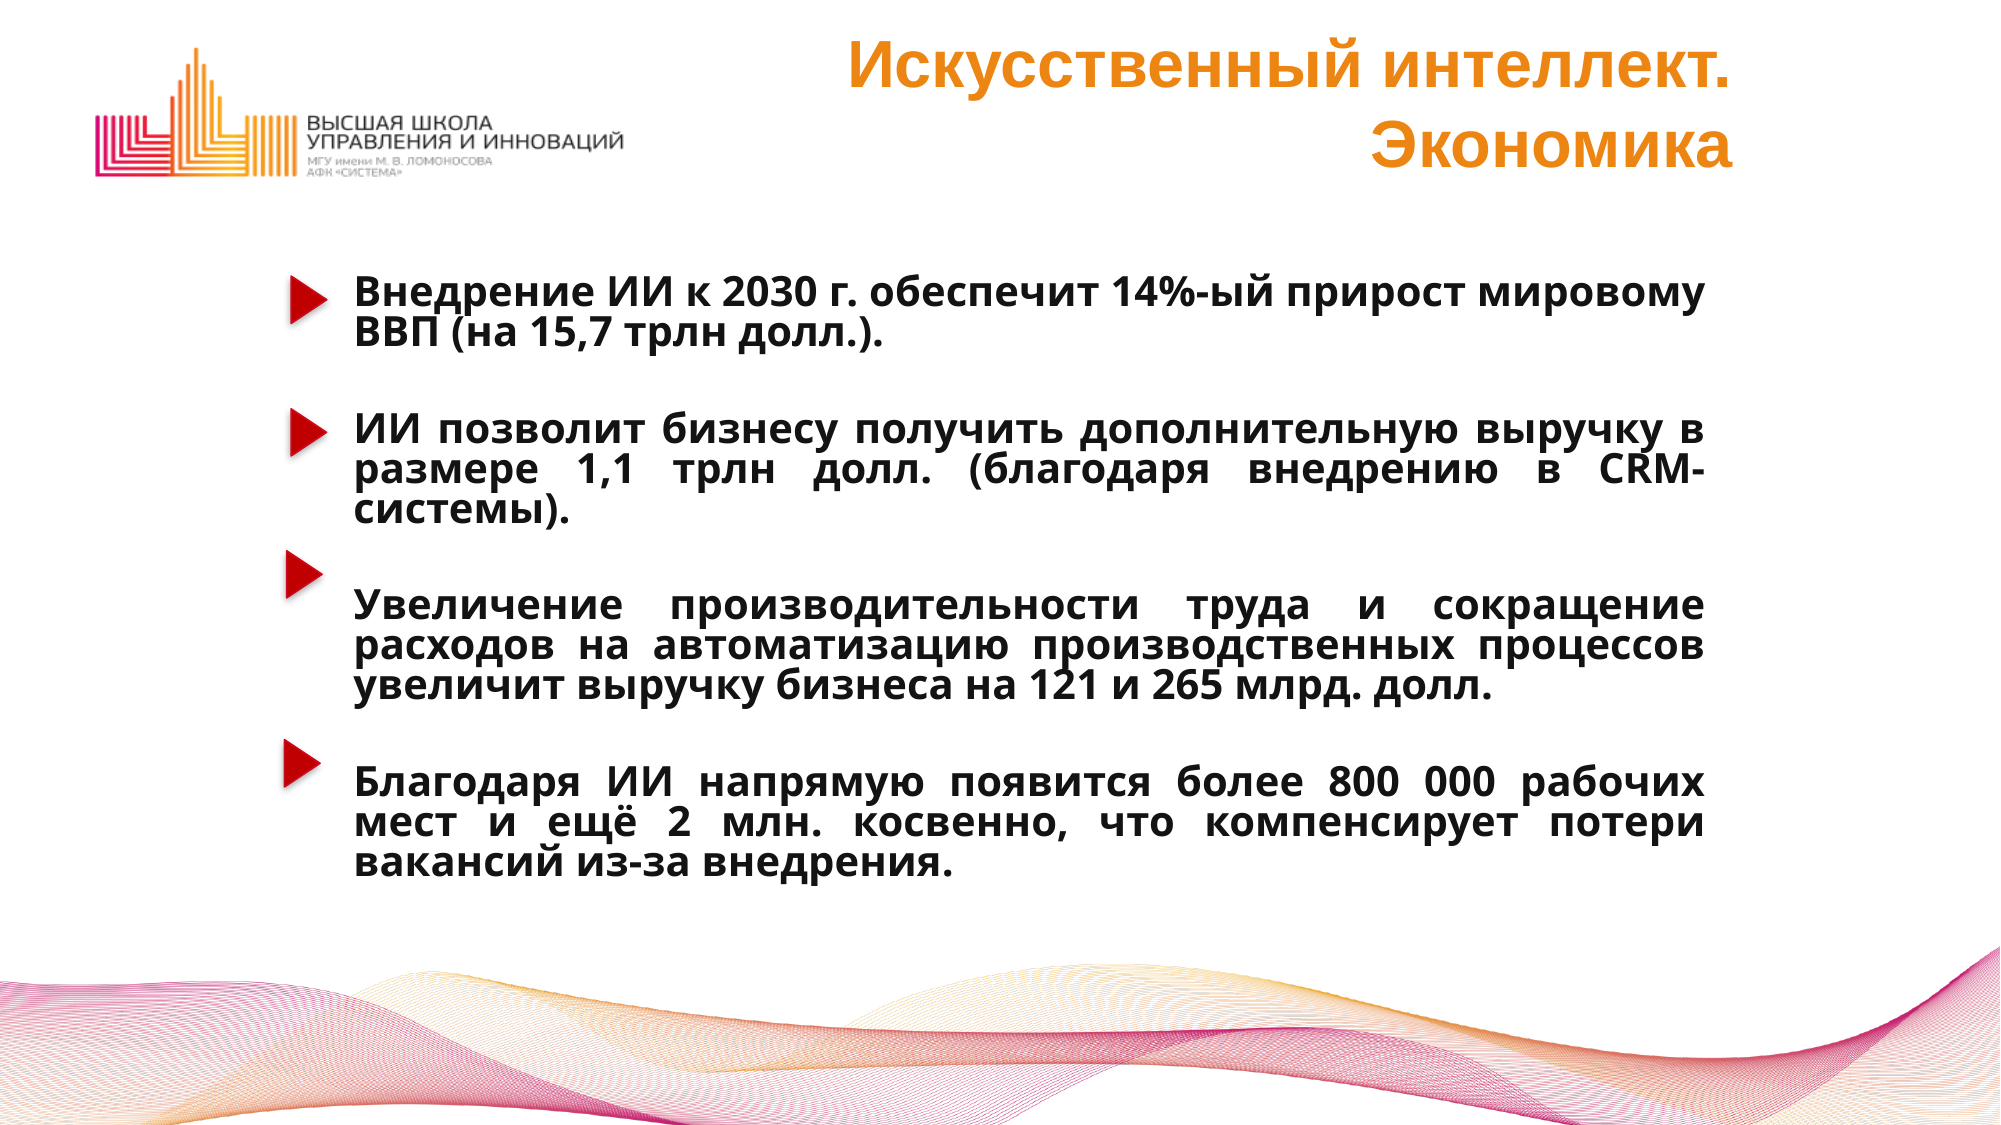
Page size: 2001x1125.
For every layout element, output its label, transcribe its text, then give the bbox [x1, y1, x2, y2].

text_box [290, 275, 328, 325]
text_box [283, 738, 321, 788]
picture [0, 917, 2000, 1125]
text_box Внедрение ИИ к 2030 г. обеспечит 14%-ый прирост мировому ВВП (на 15,7 трлн долл.). ИИ позволит бизнесу получить дополнительную выручку в размере 1,1 трлн долл. (благодаря внедрению в CRM-системы). Увеличение производительности труда и сокращение расходов на автоматизацию производственных процессов увеличит выручку бизнеса на 121 и 265 млрд. долл. Благодаря ИИ напрямую появится более 800 000 рабочих мест и ещё 2 млн. косвенно, что компенсирует потери вакансий из-за внедрения. [338, 267, 1721, 1059]
title Искусственный интеллект. Экономика [599, 42, 1748, 239]
text_box [290, 408, 328, 457]
text_box [285, 550, 323, 599]
